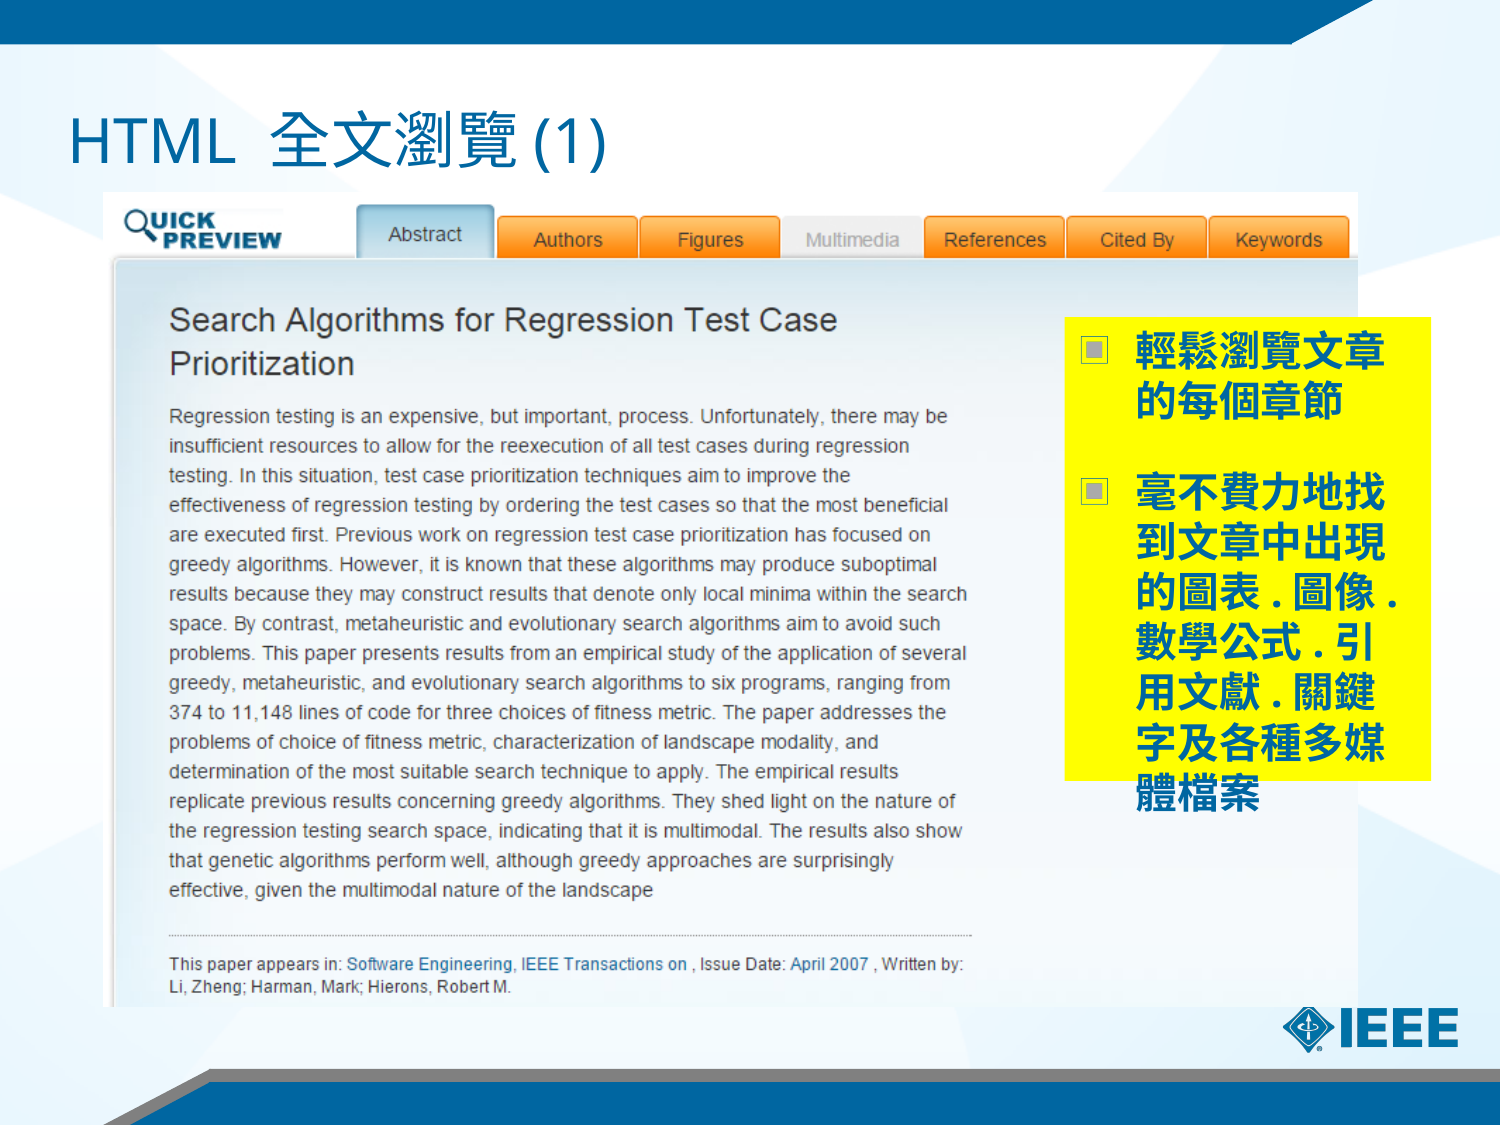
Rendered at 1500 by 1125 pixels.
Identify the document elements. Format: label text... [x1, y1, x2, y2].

title HTML 全文瀏覽(1) [52, 93, 1410, 219]
text_box 輕鬆瀏覽文章的每個章節 毫不費力地找到文章中出現的圖表.圖像.數學公式.引用文獻.關鍵字及各種多媒體檔案 [1359, 317, 1432, 781]
picture [0, 0, 1500, 1125]
